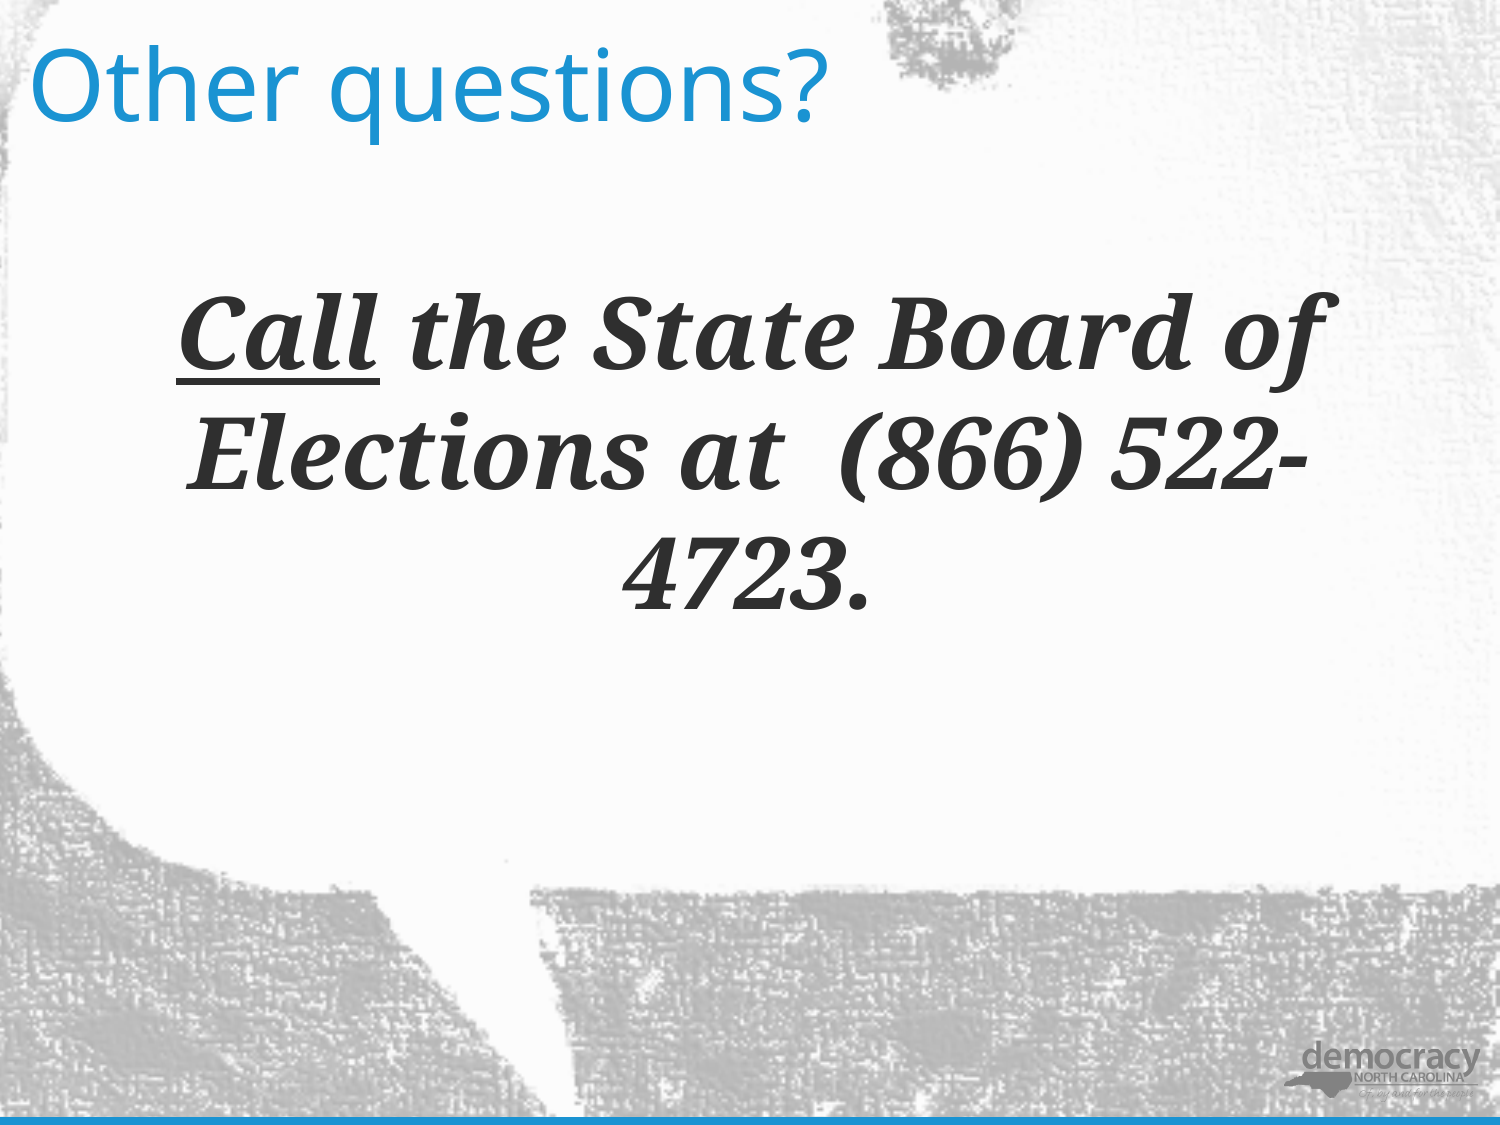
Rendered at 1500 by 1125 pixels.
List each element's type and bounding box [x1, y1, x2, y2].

text_box [0, 1037, 1500, 1125]
picture [0, 0, 1500, 1037]
